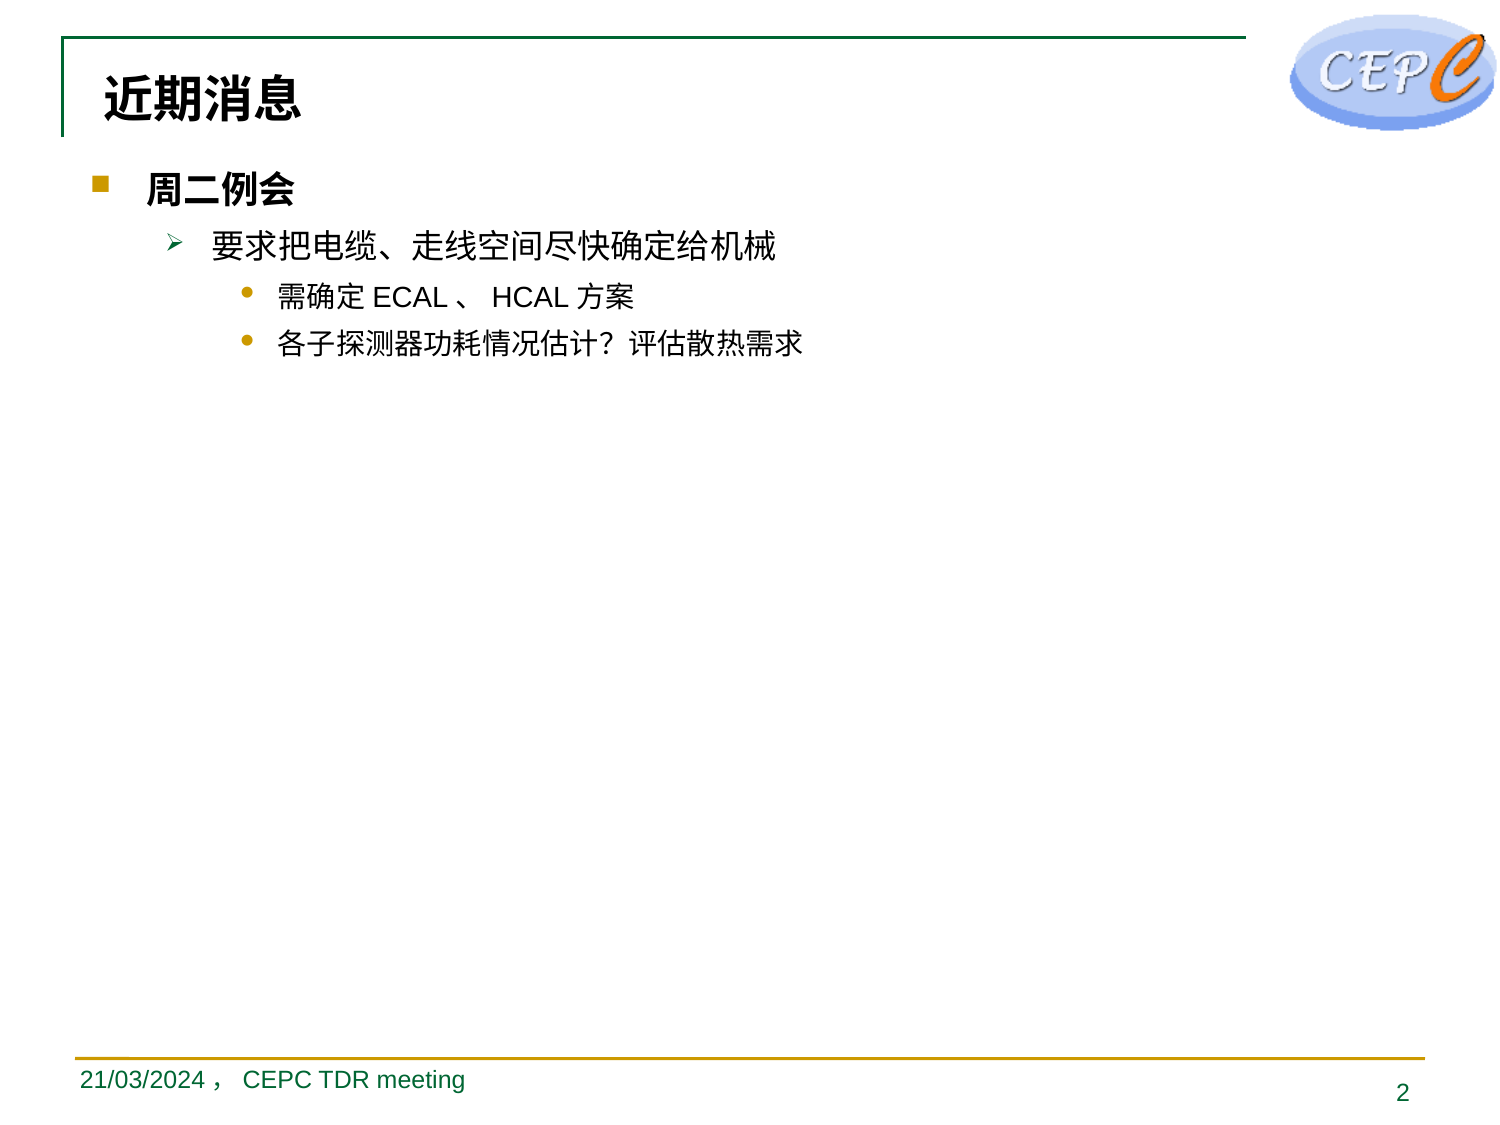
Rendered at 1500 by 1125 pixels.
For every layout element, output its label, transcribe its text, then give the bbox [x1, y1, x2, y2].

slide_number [64, 1058, 703, 1102]
slide_number 2 [1269, 1066, 1426, 1115]
list 周二例会 要求把电缆、走线空间尽快确定给机械 需确定ECAL、HCAL方案 各子探测器功耗情况估计？评估散热需求 [74, 148, 1426, 1048]
title 近期消息 [88, 59, 1383, 138]
